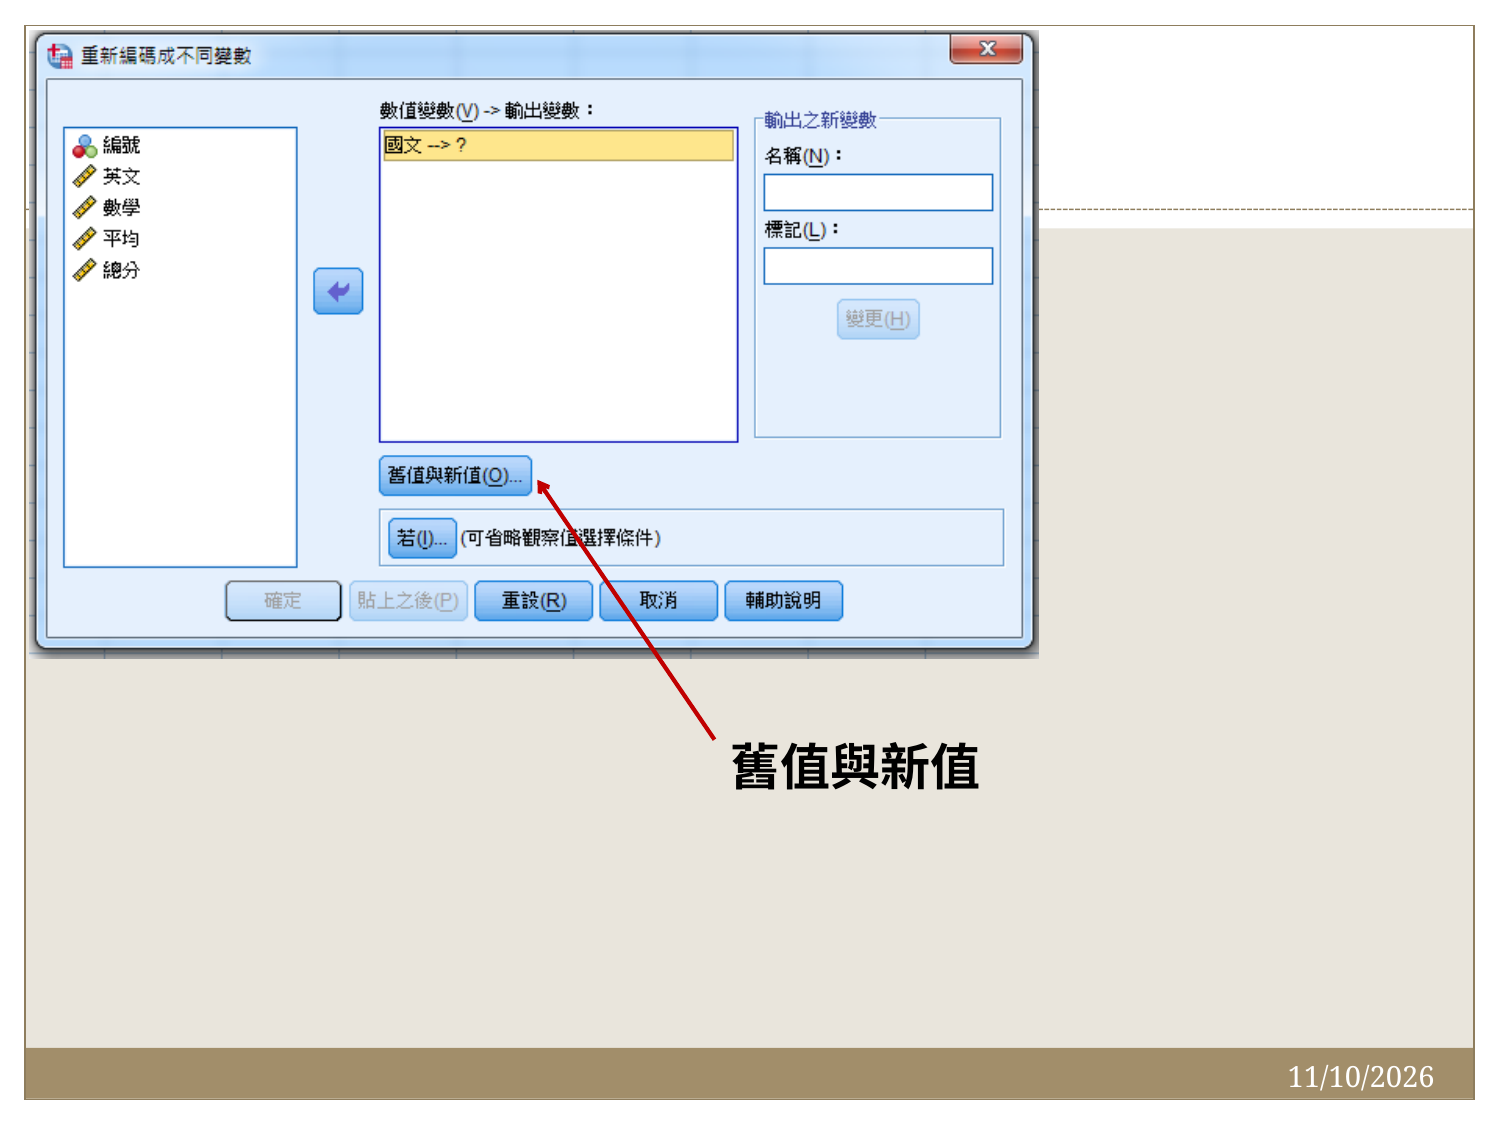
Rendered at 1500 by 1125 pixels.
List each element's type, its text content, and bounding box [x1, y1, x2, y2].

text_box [537, 479, 715, 740]
picture [29, 30, 1039, 660]
text_box 舊值與新值 [716, 727, 996, 803]
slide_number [950, 1050, 1450, 1111]
